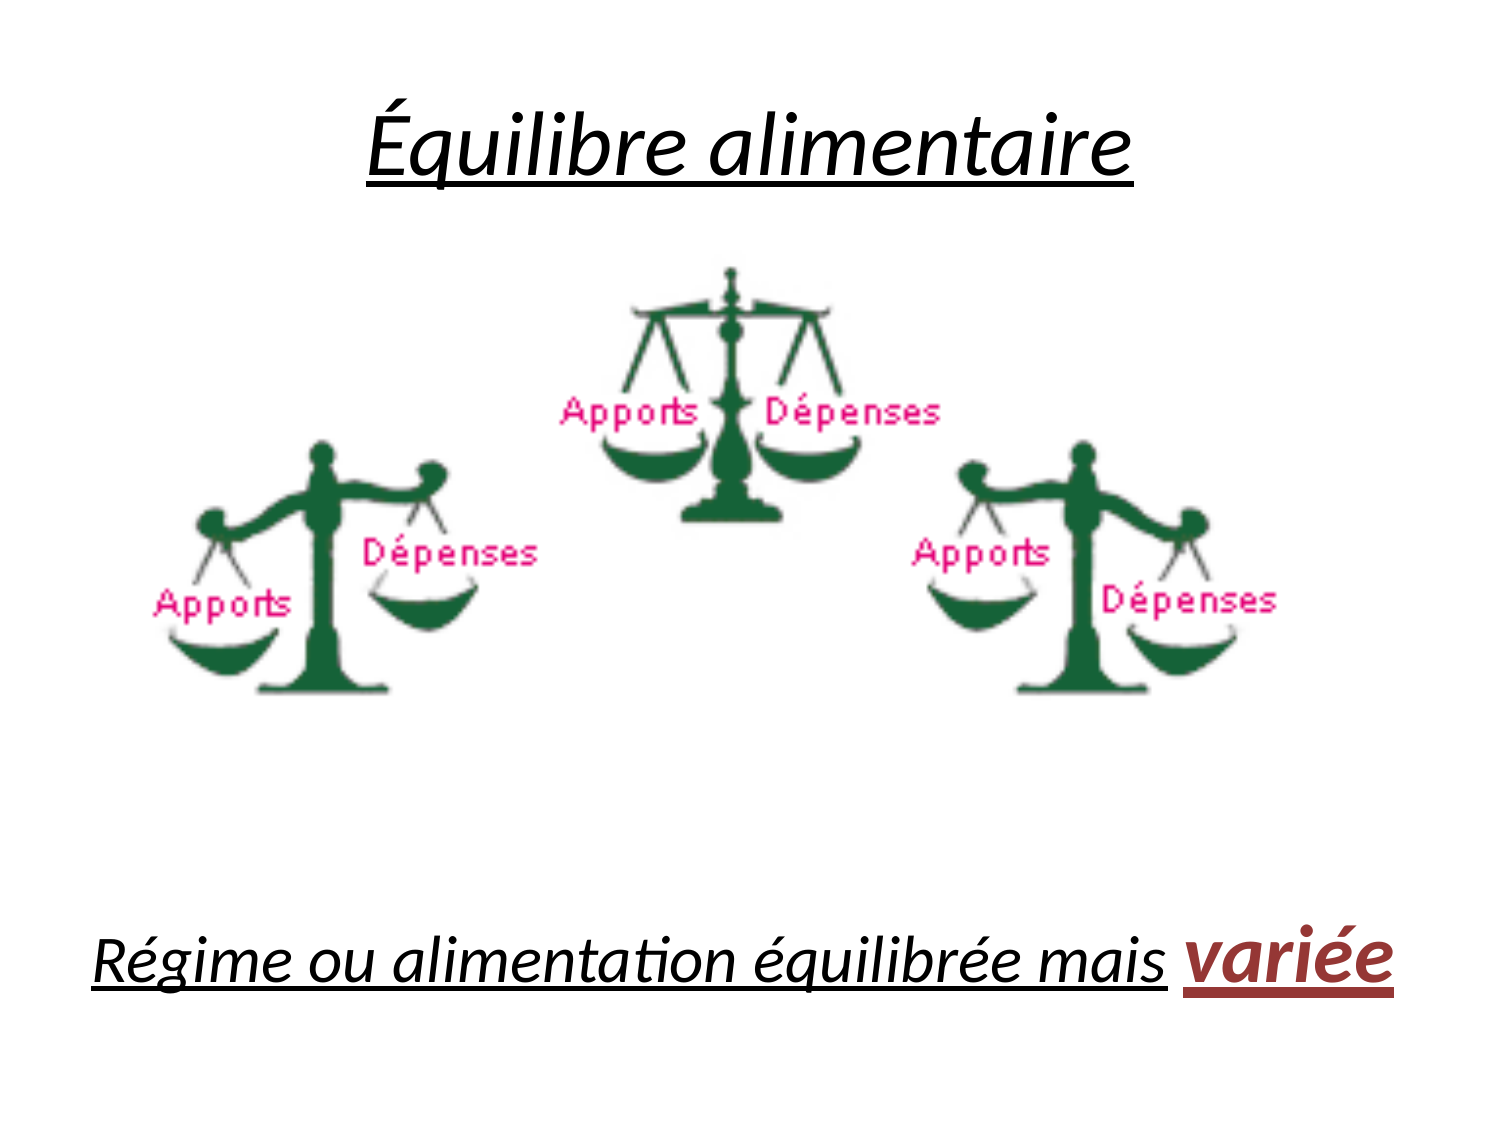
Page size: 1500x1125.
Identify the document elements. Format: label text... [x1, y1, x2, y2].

title Équilibre alimentaire [75, 45, 1425, 233]
text_box Régime ou alimentation équilibrée mais variée [67, 855, 1418, 1043]
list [147, 222, 1282, 755]
